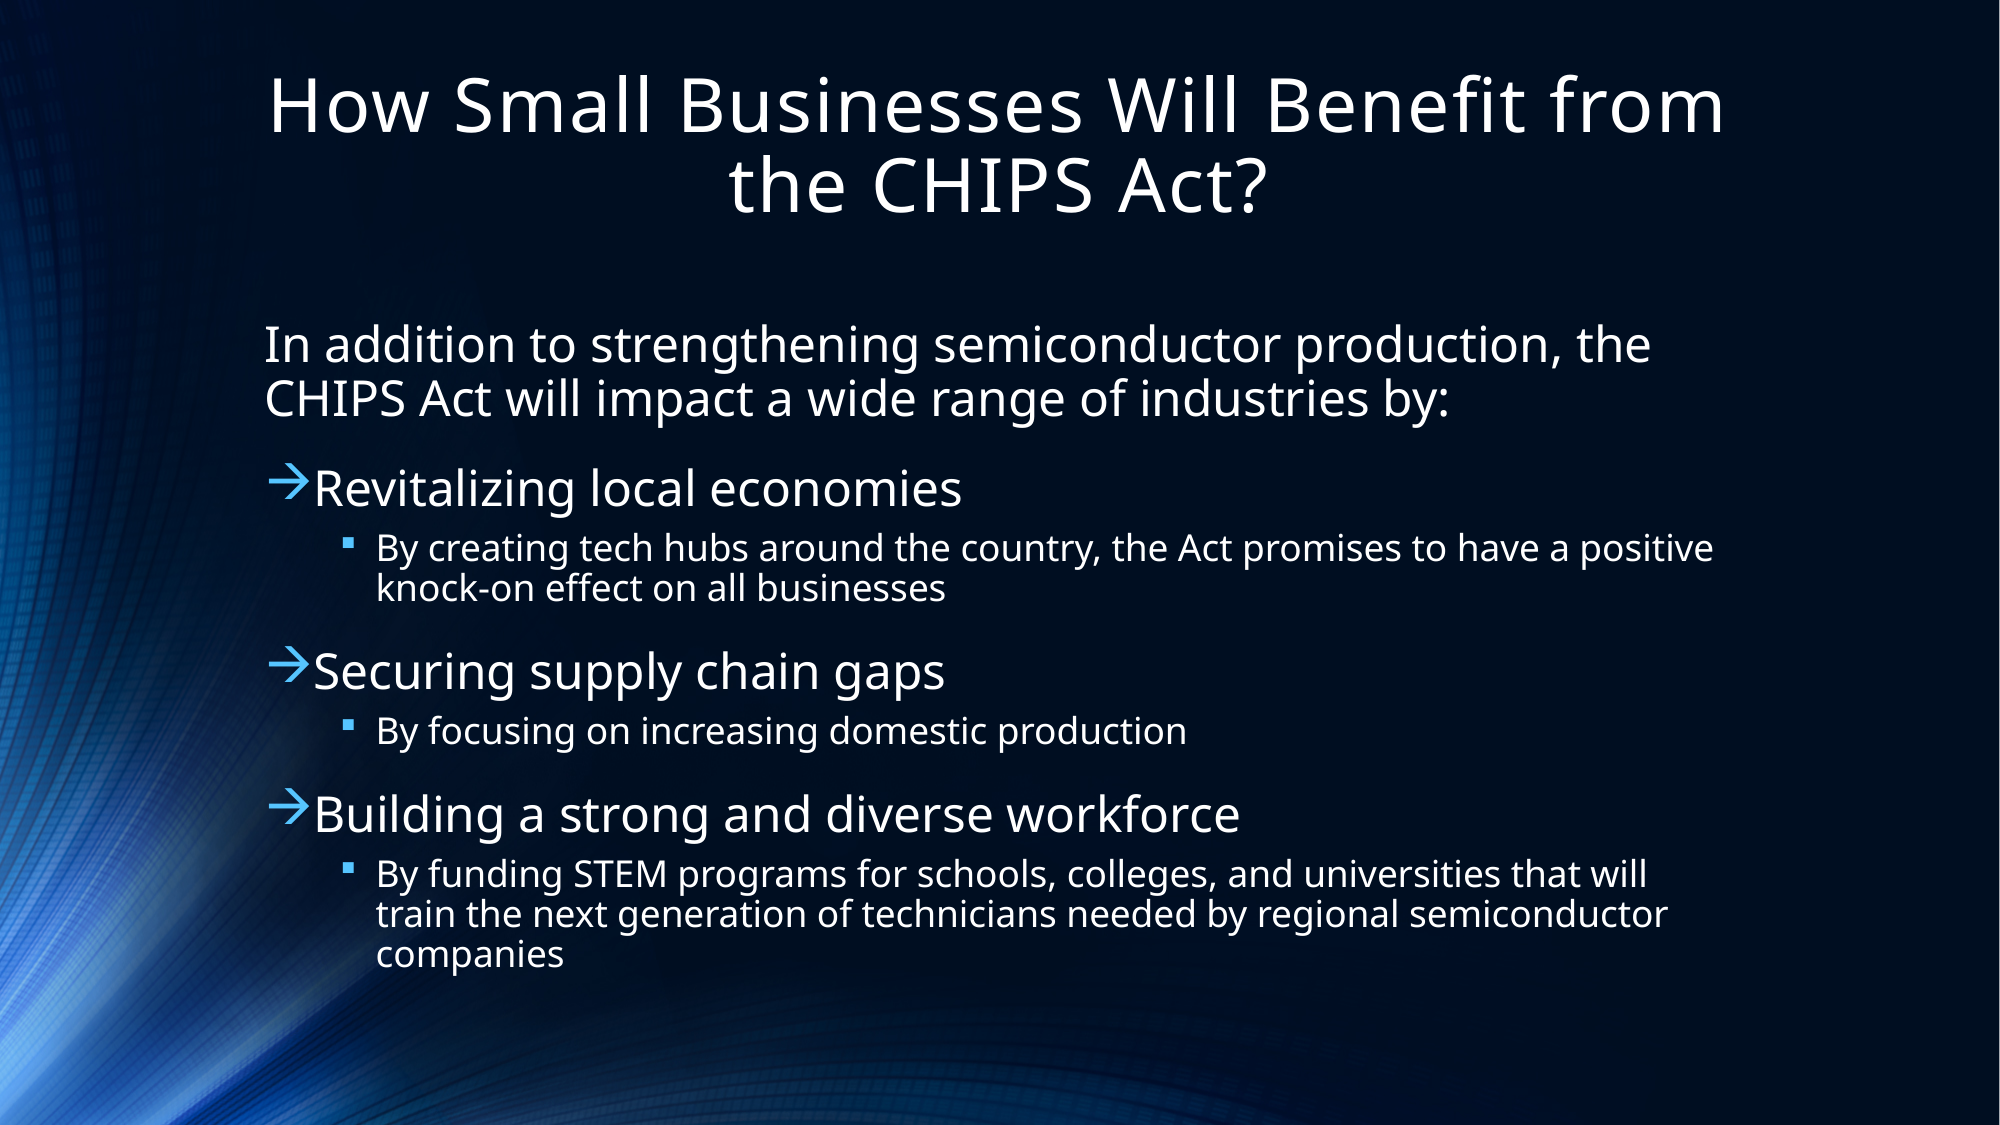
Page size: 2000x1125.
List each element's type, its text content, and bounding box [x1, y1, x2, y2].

picture [0, 0, 2000, 1125]
list In addition to strengthening semiconductor production, the CHIPS Act will impact a wide range of industries by: Revitalizing local economies By creating tech hubs around the country, the Act promises to have a positive knock-on effect on all businesses Securing supply chain gaps By focusing on increasing domestic production Building a strong and diverse workforce By funding STEM programs for schools, colleges, and universities that will train the next generation of technicians needed by regional semiconductor companies [249, 312, 1749, 988]
title How Small Businesses Will Benefit from the CHIPS Act? [249, 101, 1750, 327]
